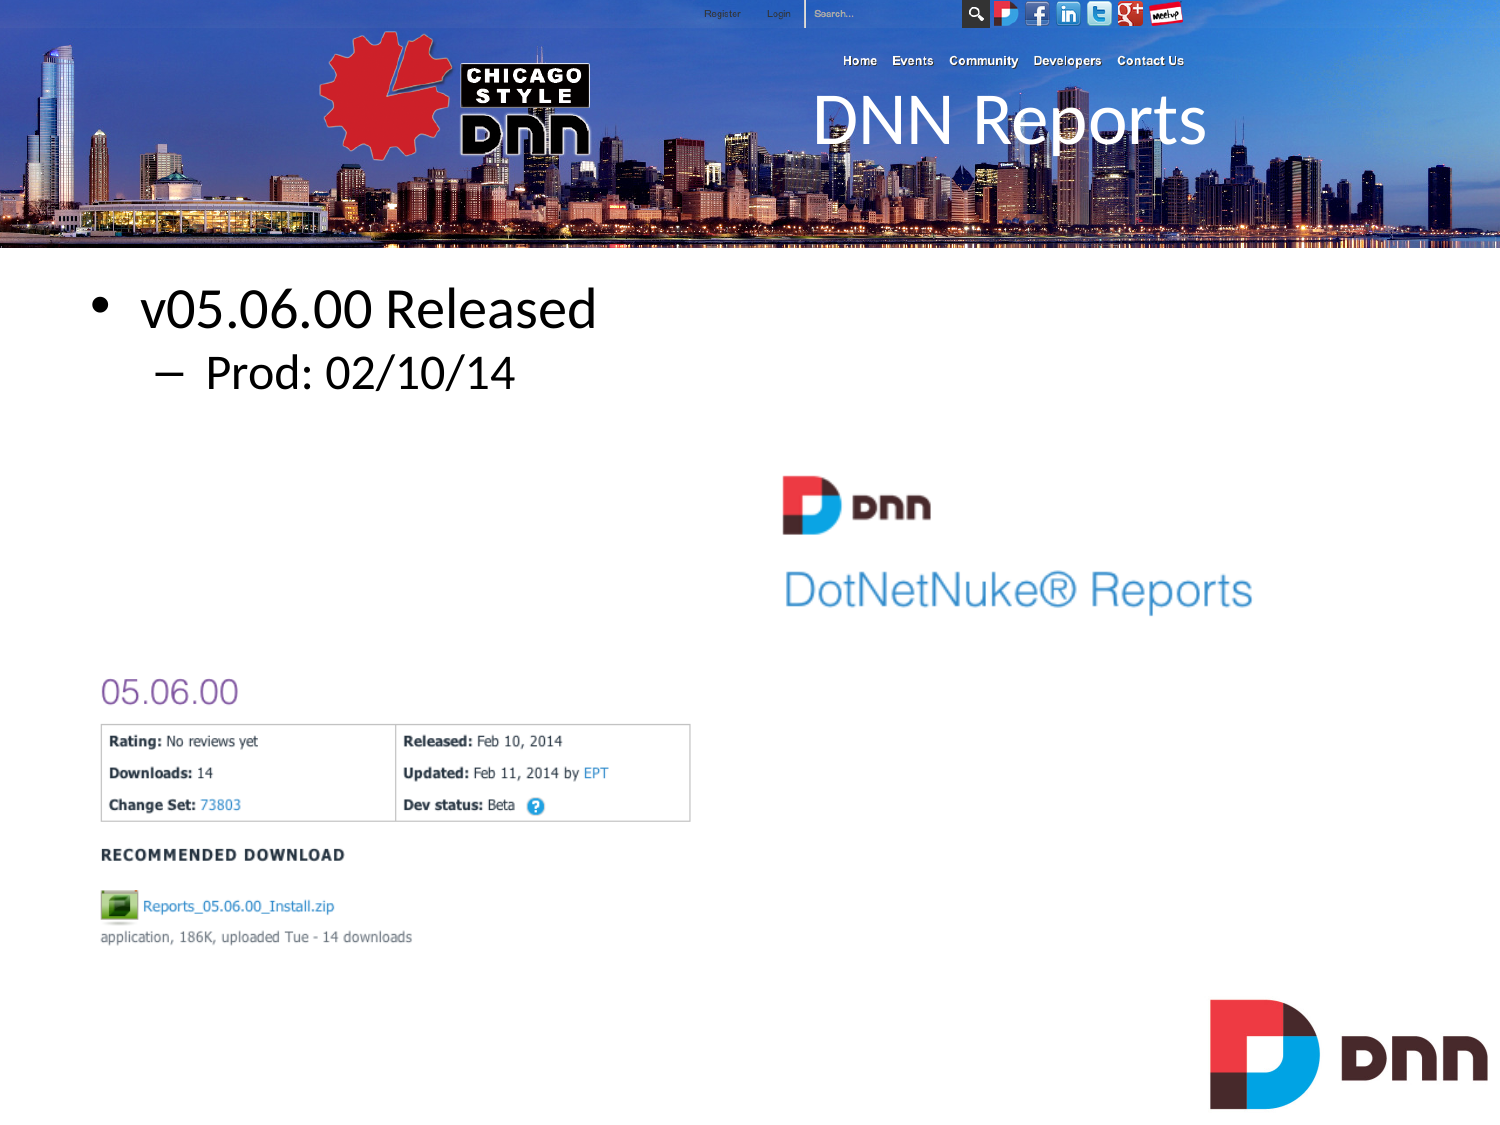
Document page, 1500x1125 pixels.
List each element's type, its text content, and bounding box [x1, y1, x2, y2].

list v05.06.00 Released Prod: 02/10/14 [75, 262, 738, 1005]
picture [1200, 984, 1500, 1125]
picture [772, 464, 1268, 621]
picture [0, 0, 1500, 248]
title DNN Reports [595, 69, 1425, 234]
picture [95, 671, 701, 954]
